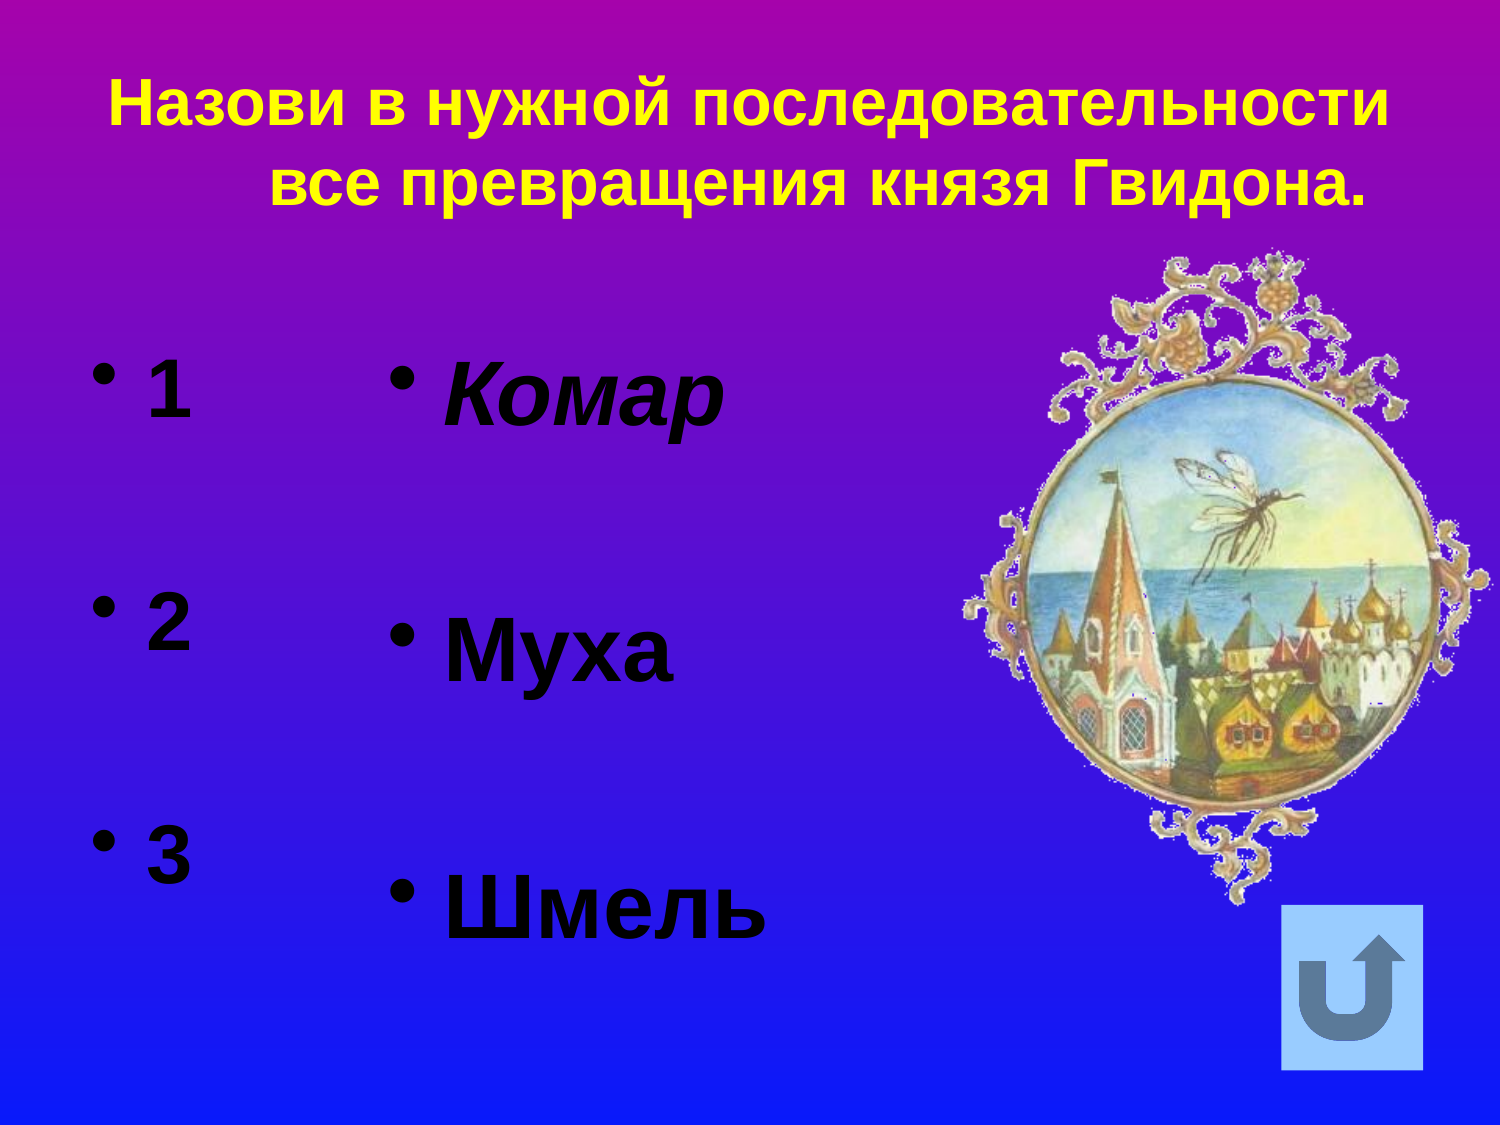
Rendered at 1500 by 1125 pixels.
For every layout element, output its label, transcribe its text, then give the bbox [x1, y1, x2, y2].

list 1 2 3 [75, 326, 372, 1005]
picture [909, 207, 1500, 920]
text_box [1281, 929, 1424, 1071]
list Комар Муха Шмель [372, 326, 1281, 1005]
title Назови в нужной последовательности все превращения князя Гвидона. [75, 45, 1425, 233]
